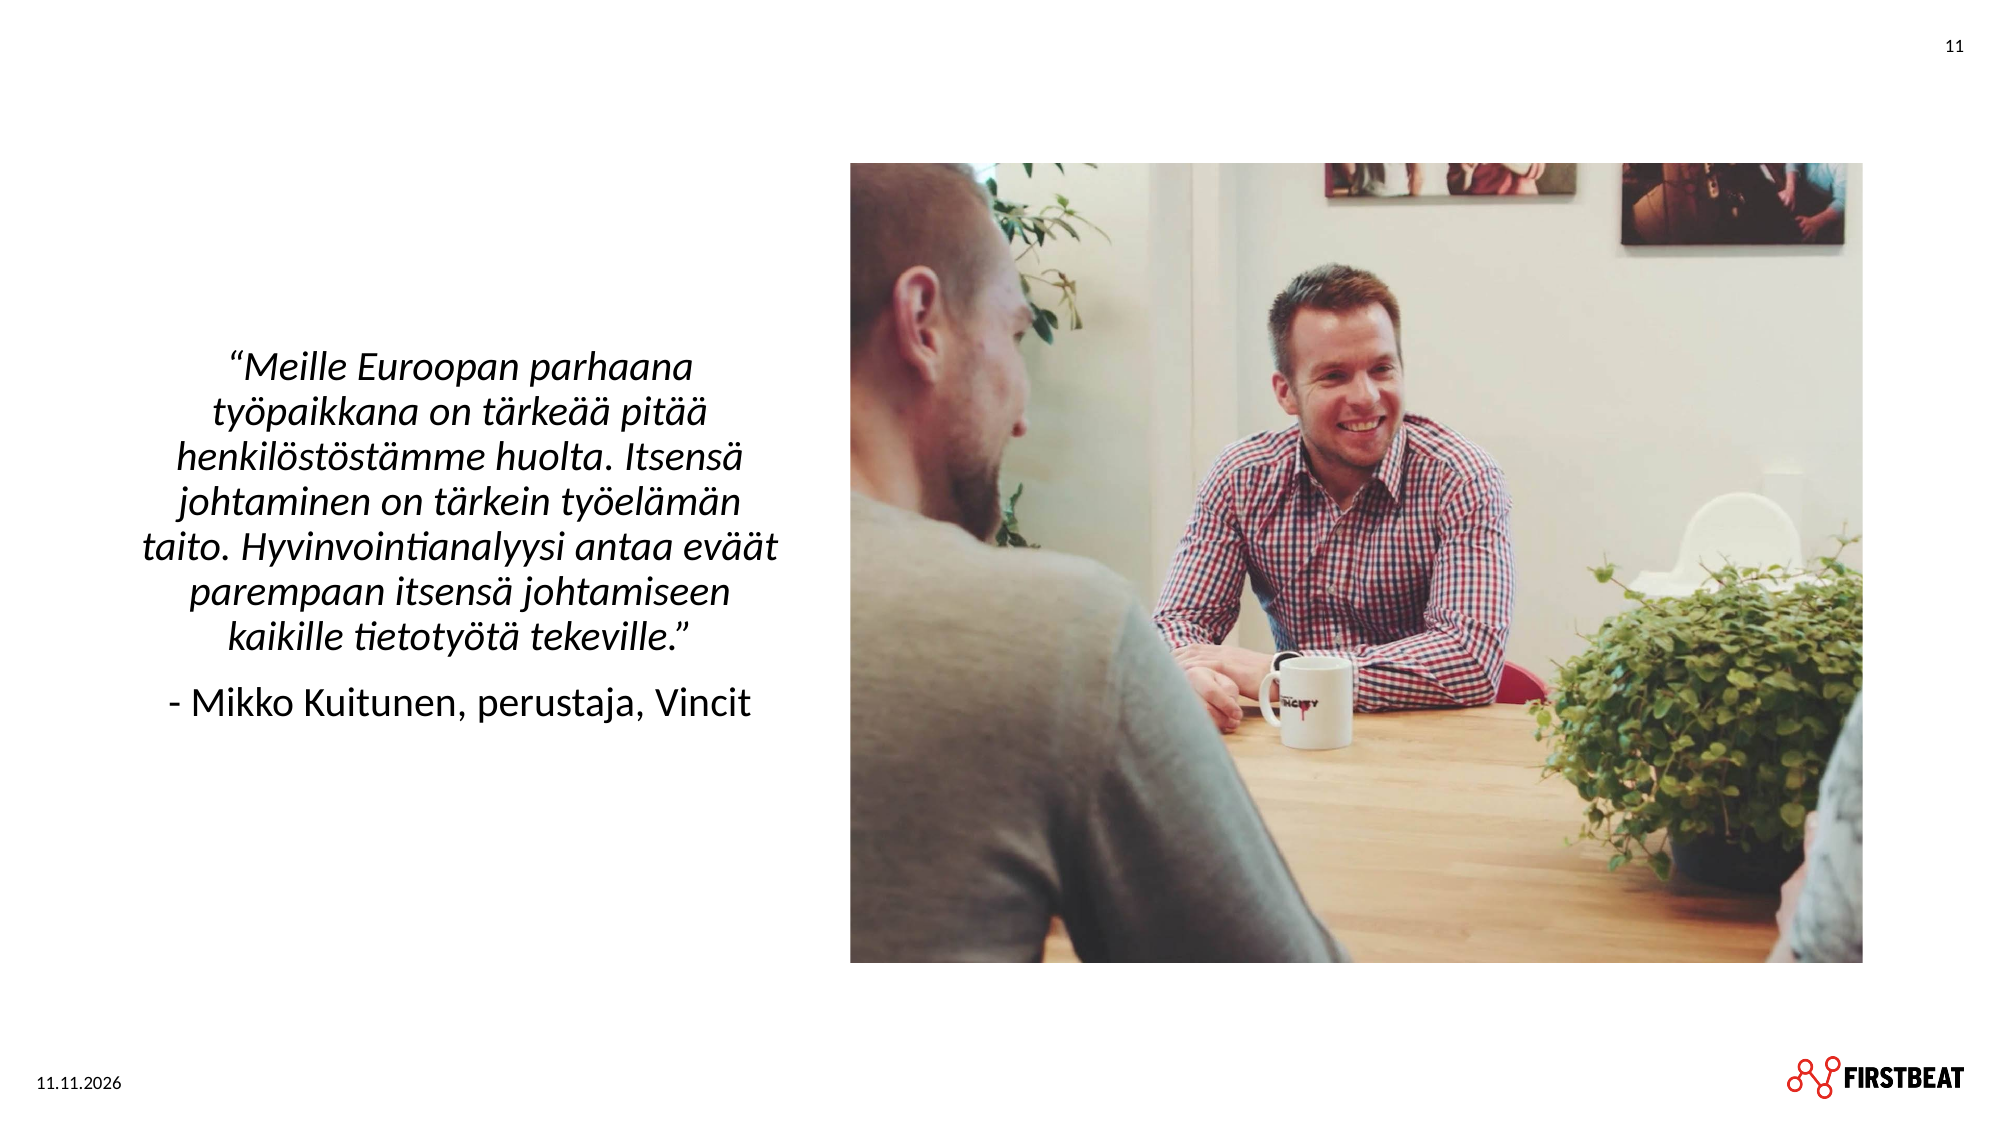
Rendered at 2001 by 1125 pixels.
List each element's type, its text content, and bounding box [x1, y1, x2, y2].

slide_number 11 [1860, 24, 1964, 66]
picture [850, 161, 1863, 963]
list “Meille Euroopan parhaana työpaikkana on tärkeää pitää henkilöstöstämme huolta. Itsensä johtaminen on tärkein työelämän taito. Hyvinvointianalyysi antaa eväät parempaan itsensä johtamiseen kaikille tietotyötä tekeville.” - Mikko Kuitunen, perustaja, Vincit [137, 163, 783, 963]
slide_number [35, 1062, 332, 1103]
picture [1787, 1056, 1964, 1099]
